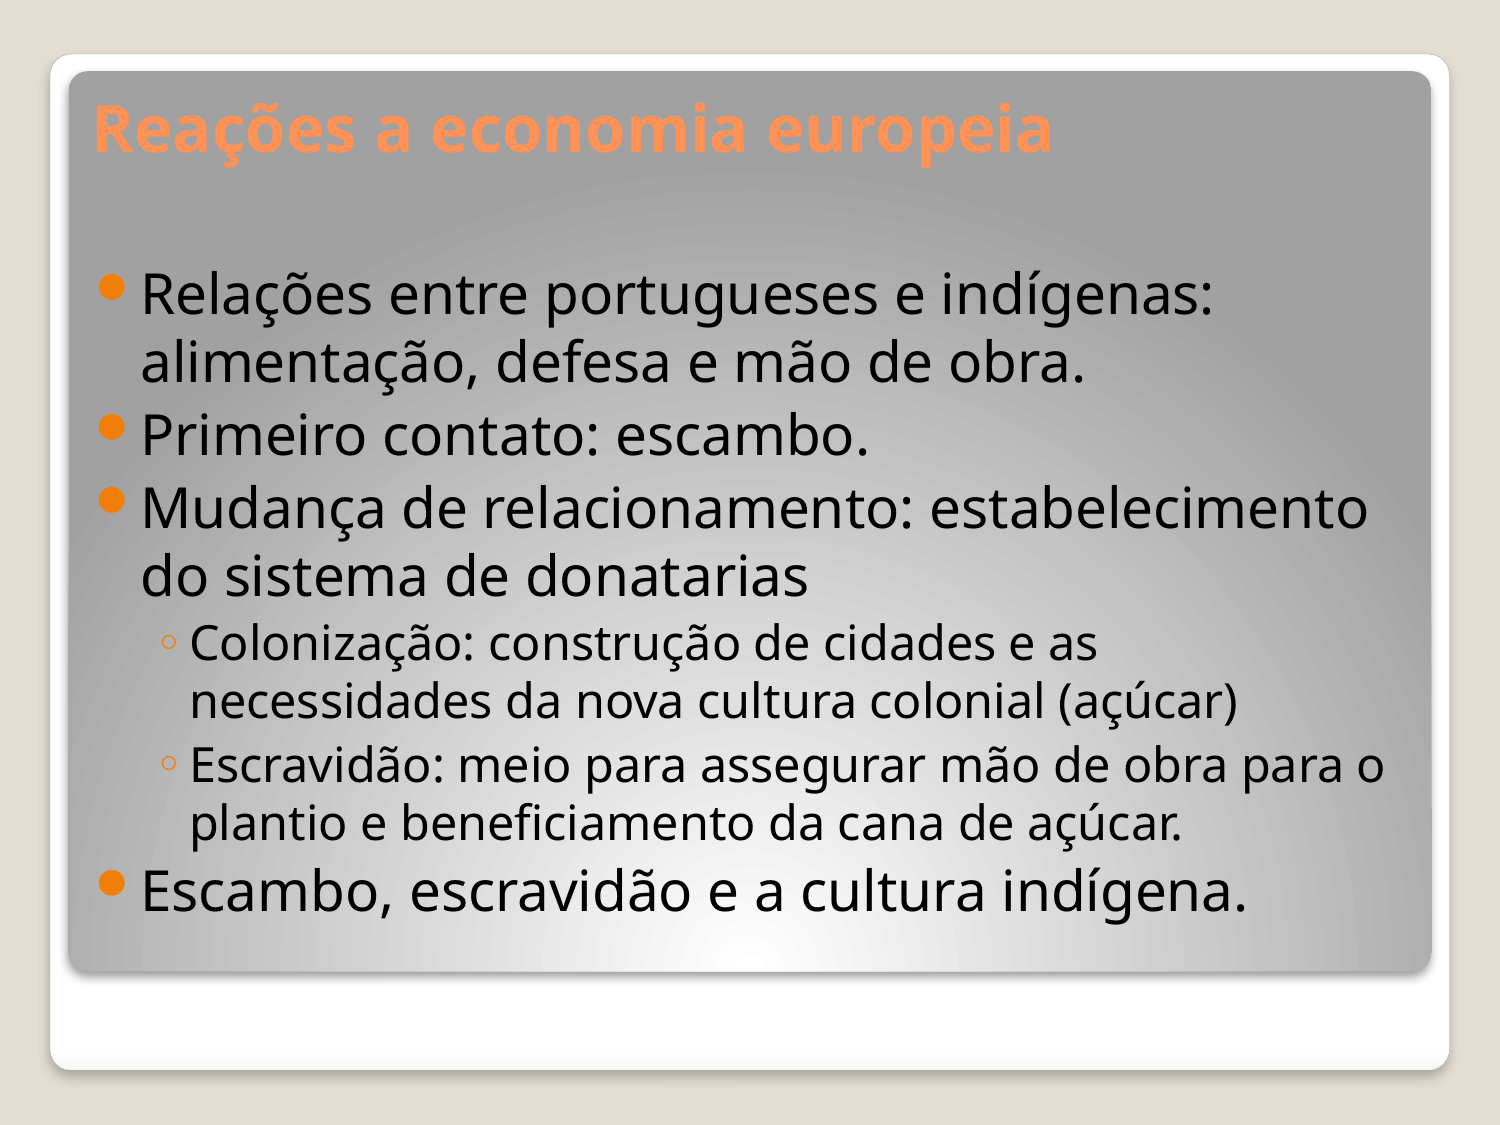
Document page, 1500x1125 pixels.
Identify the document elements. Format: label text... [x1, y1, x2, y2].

title Reações a economia europeia [76, 78, 1420, 251]
list Relações entre portugueses e indígenas: alimentação, defesa e mão de obra. Primeiro contato: escambo. Mudança de relacionamento: estabelecimento do sistema de donatarias Colonização: construção de cidades e as necessidades da nova cultura colonial (açúcar) Escravidão: meio para assegurar mão de obra para o plantio e beneficiamento da cana de açúcar. Escambo, escravidão e a cultura indígena. [64, 243, 1408, 931]
